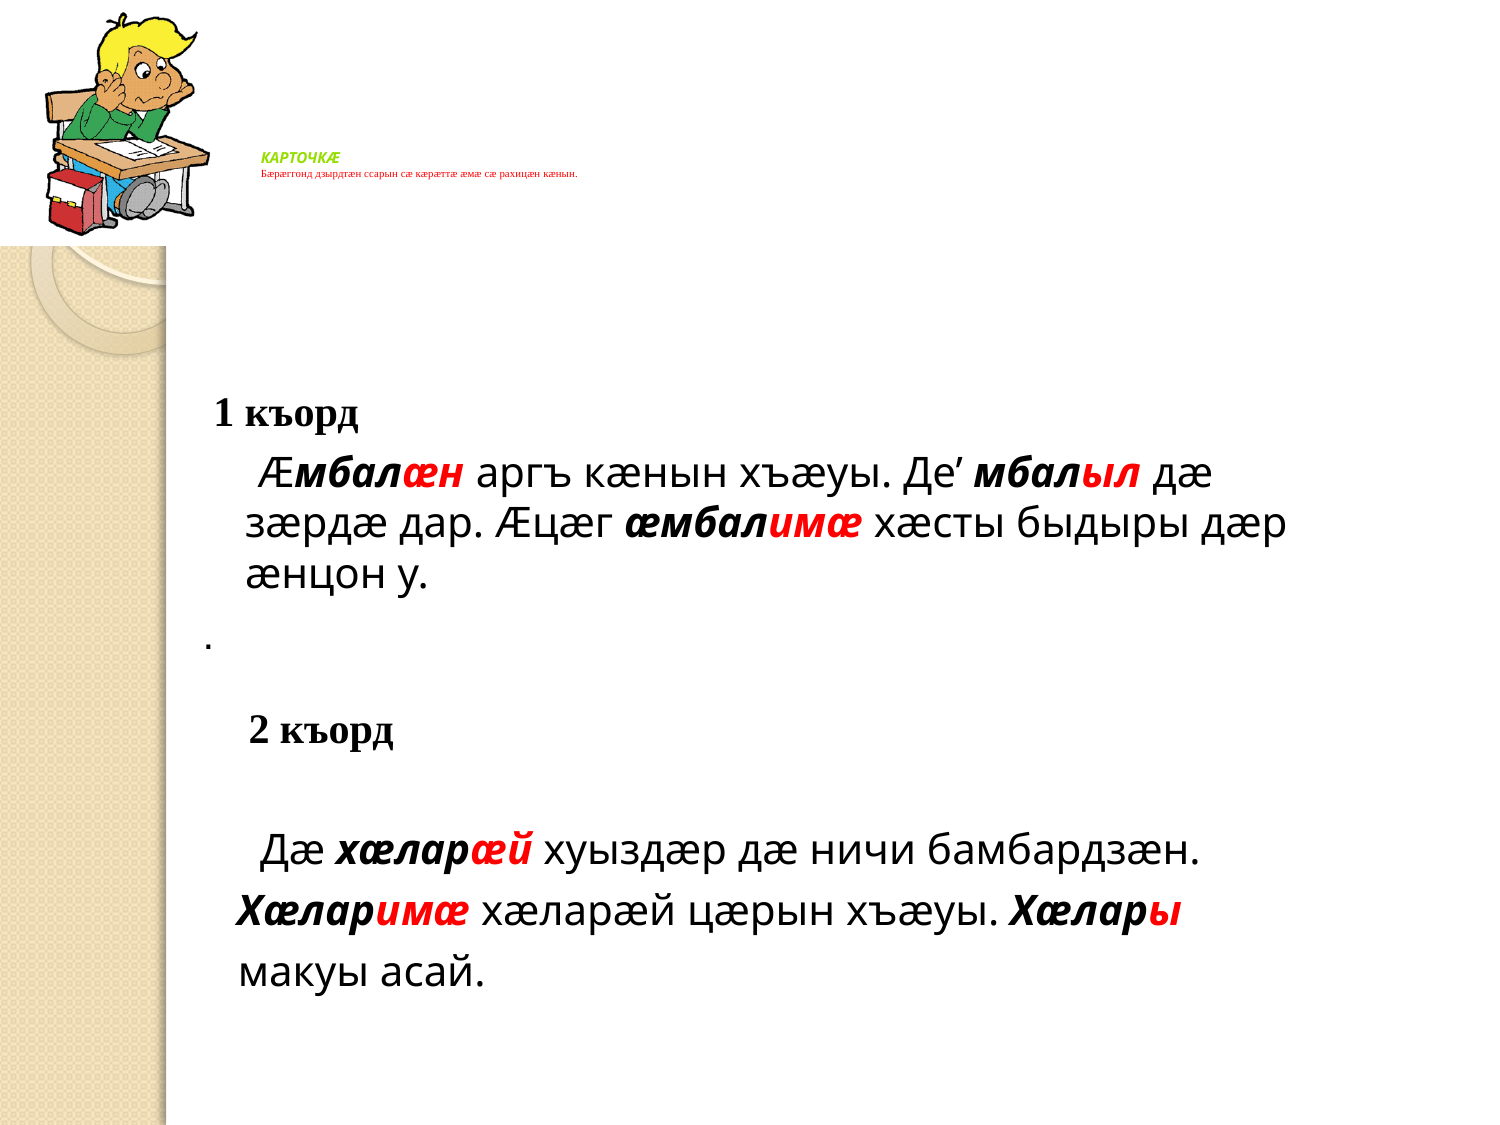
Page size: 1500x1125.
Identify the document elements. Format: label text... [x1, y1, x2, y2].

picture [0, 0, 247, 247]
title Карточкӕ Бӕрӕггонд дзырдтӕн ссарын сӕ кӕрӕттӕ ӕмӕ сӕ рахицӕн кӕнын. [246, 46, 1477, 282]
list 2 къорд Дӕ хӕларӕй хуыздӕр дӕ ничи бамбардзӕн. Хӕларимӕ хӕларӕй цӕрын хъӕуы. Хӕлары макуы асай. [210, 632, 1425, 1005]
list 1 къорд Ӕмбалӕн аргъ кӕнын хъӕуы. Де’ мбалыл дӕ зӕрдӕ дар. Ӕцӕг ӕмбалимӕ хӕсты быдыры дӕр ӕнцон у. . [175, 316, 1348, 668]
